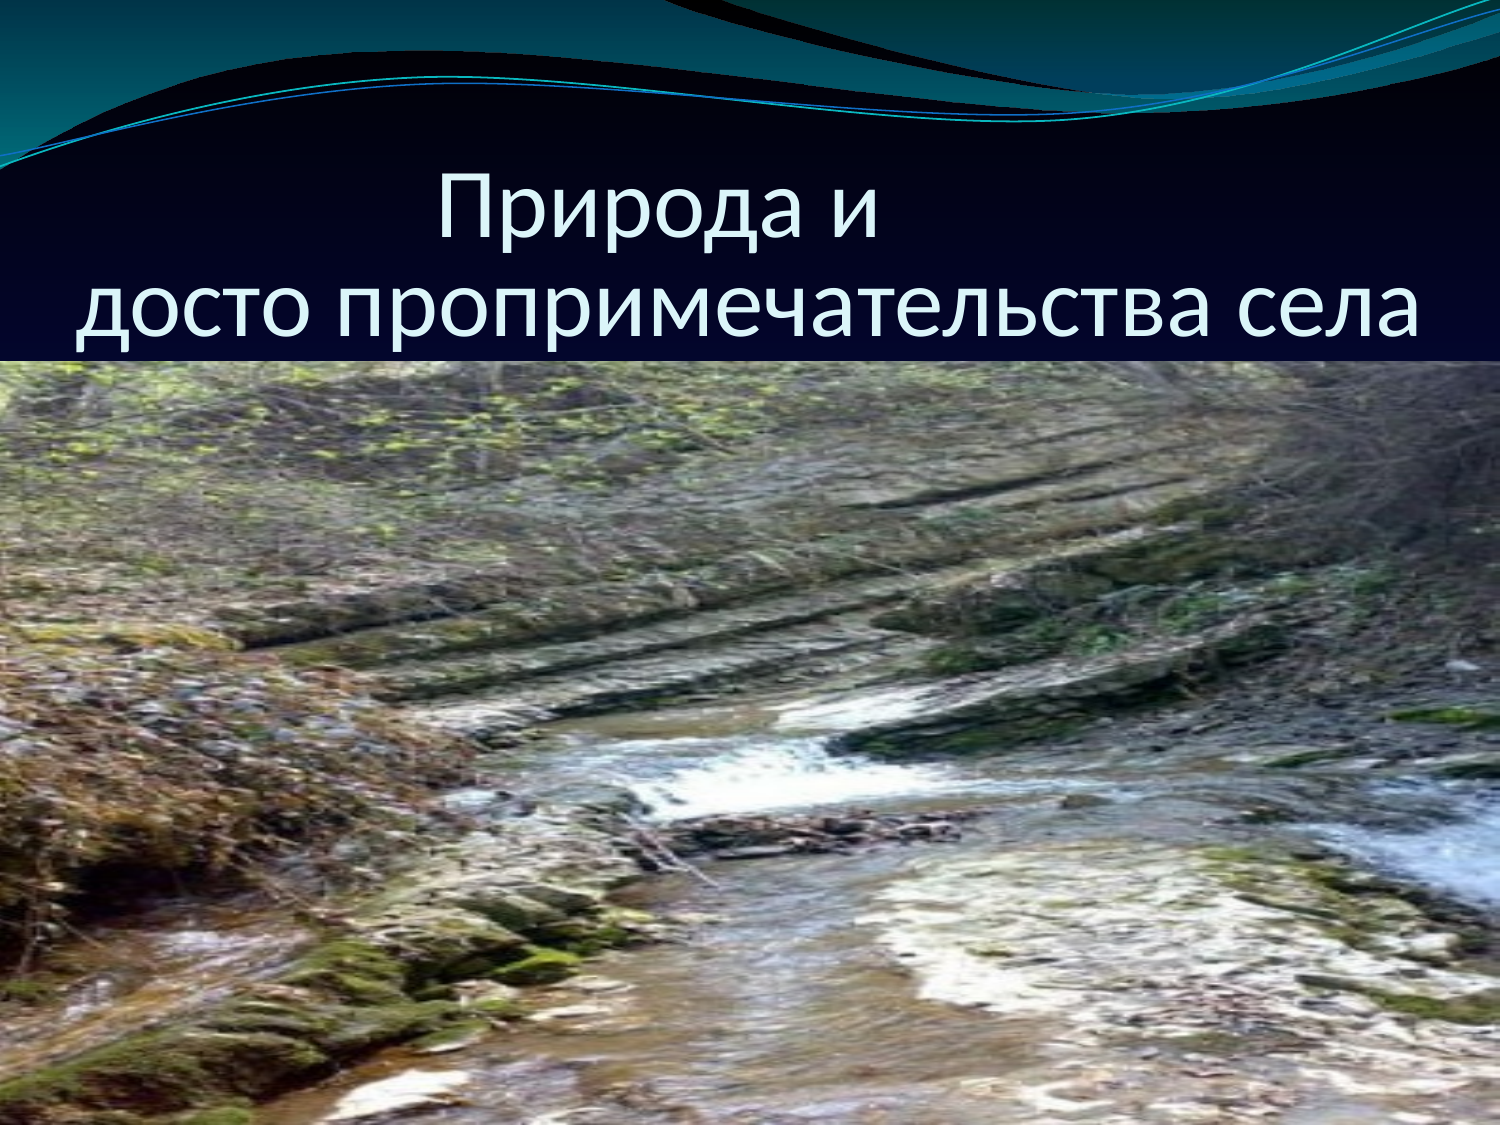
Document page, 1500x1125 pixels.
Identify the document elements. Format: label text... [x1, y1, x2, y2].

title Природа и досто пропримечательства села [75, 54, 1425, 360]
picture [0, 361, 1500, 1125]
